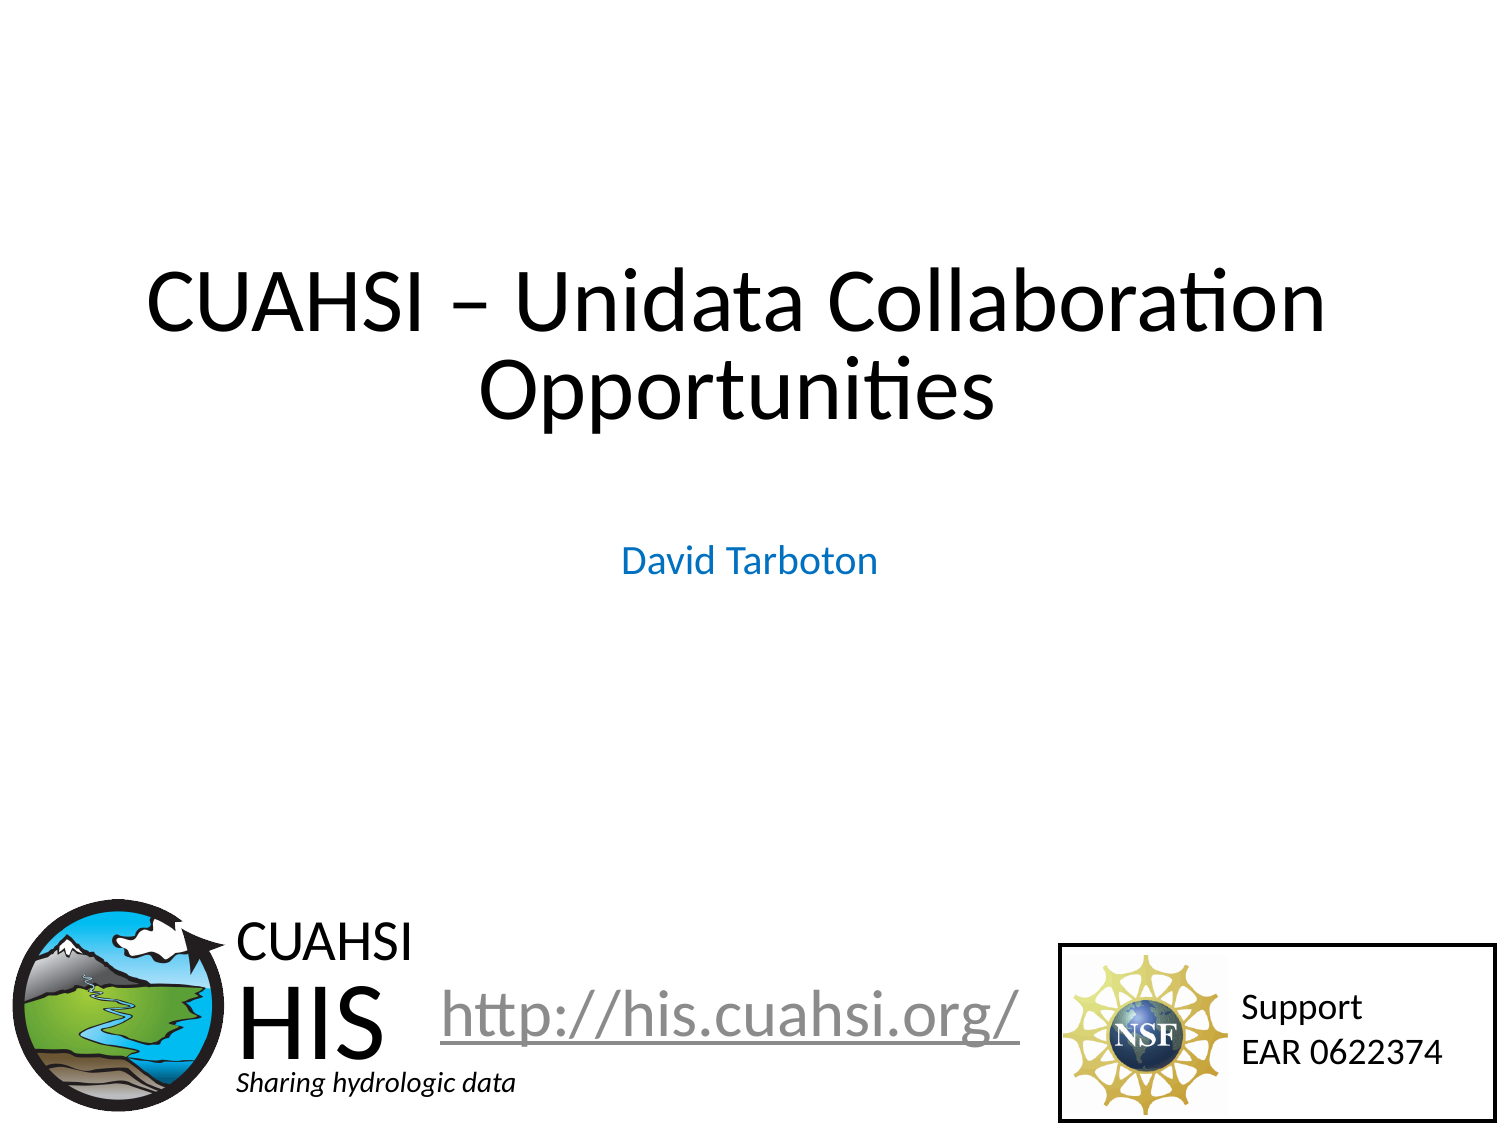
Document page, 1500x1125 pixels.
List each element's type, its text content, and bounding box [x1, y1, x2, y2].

text_box David Tarboton [268, 525, 1232, 590]
title CUAHSI – Unidata Collaboration Opportunities [87, 37, 1388, 763]
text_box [1059, 944, 1500, 1122]
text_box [12, 898, 582, 1113]
subtitle http://his.cuahsi.org/ [586, 962, 1054, 1075]
